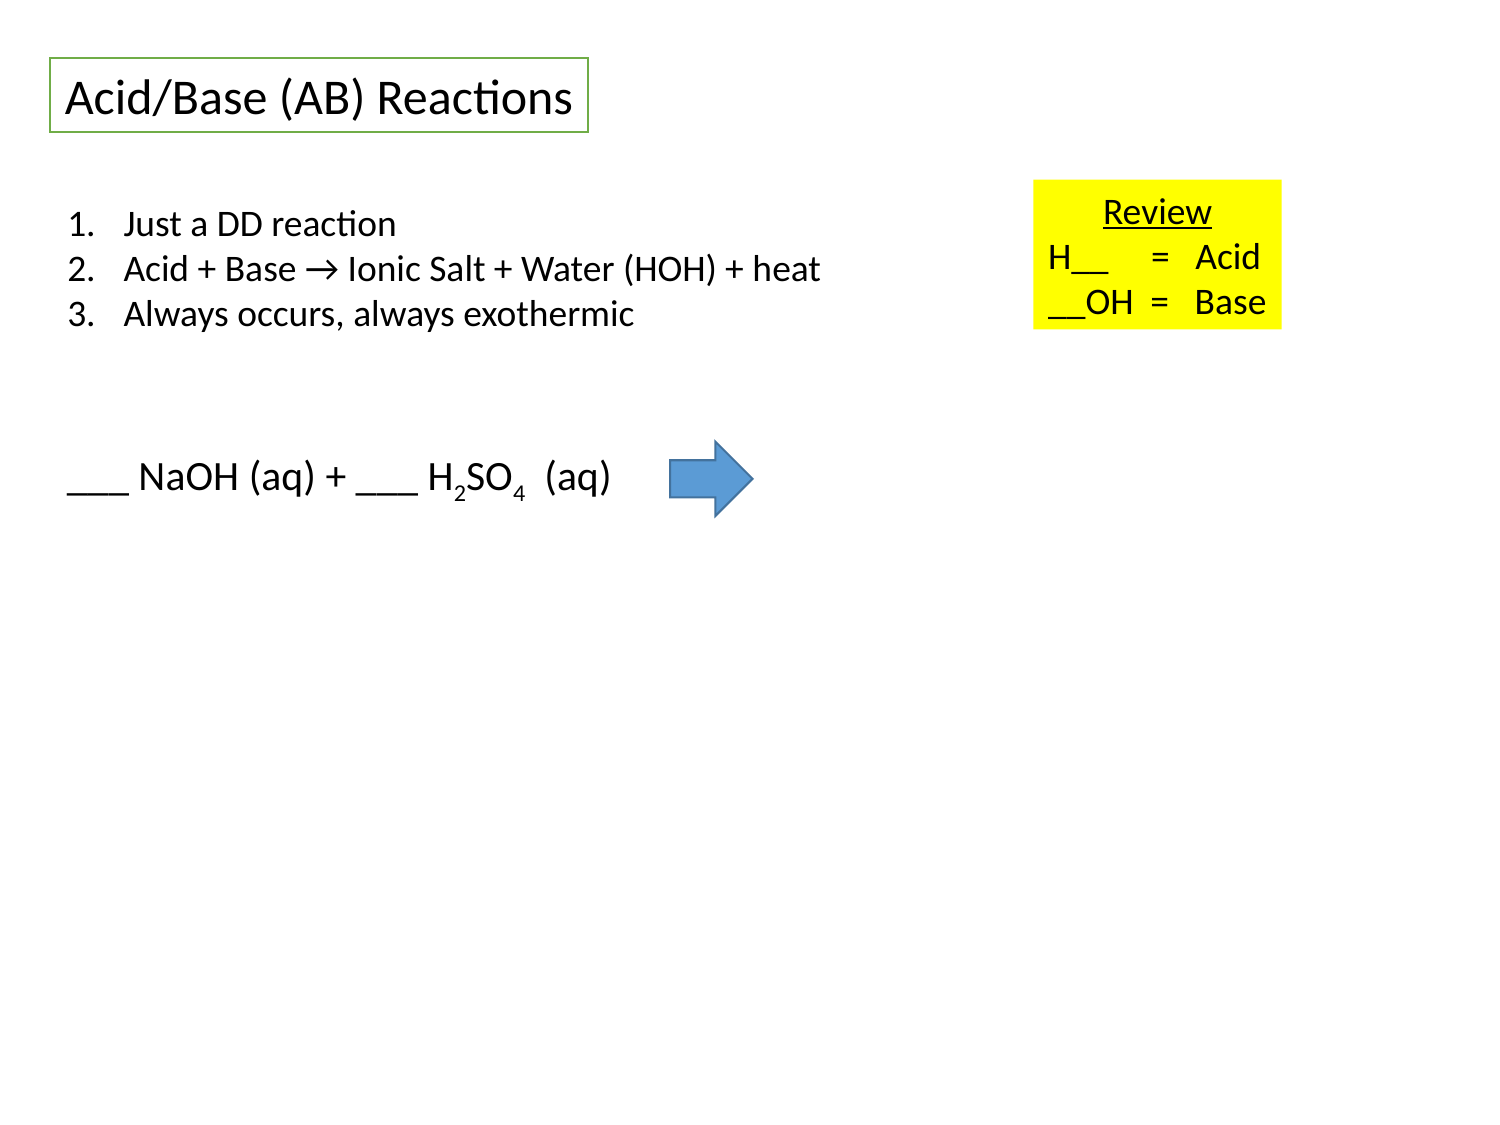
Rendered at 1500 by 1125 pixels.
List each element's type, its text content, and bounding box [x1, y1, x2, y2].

text_box ___ NaOH (aq) + ___ H2SO4 (aq) [52, 441, 627, 514]
text_box Acid/Base (AB) Reactions [49, 57, 589, 133]
text_box Review H__ = Acid __OH = Base [1033, 179, 1282, 330]
text_box [669, 439, 755, 519]
text_box Just a DD reaction Acid + Base → Ionic Salt + Water (HOH) + heat Always occurs, always exothermic [52, 191, 837, 341]
